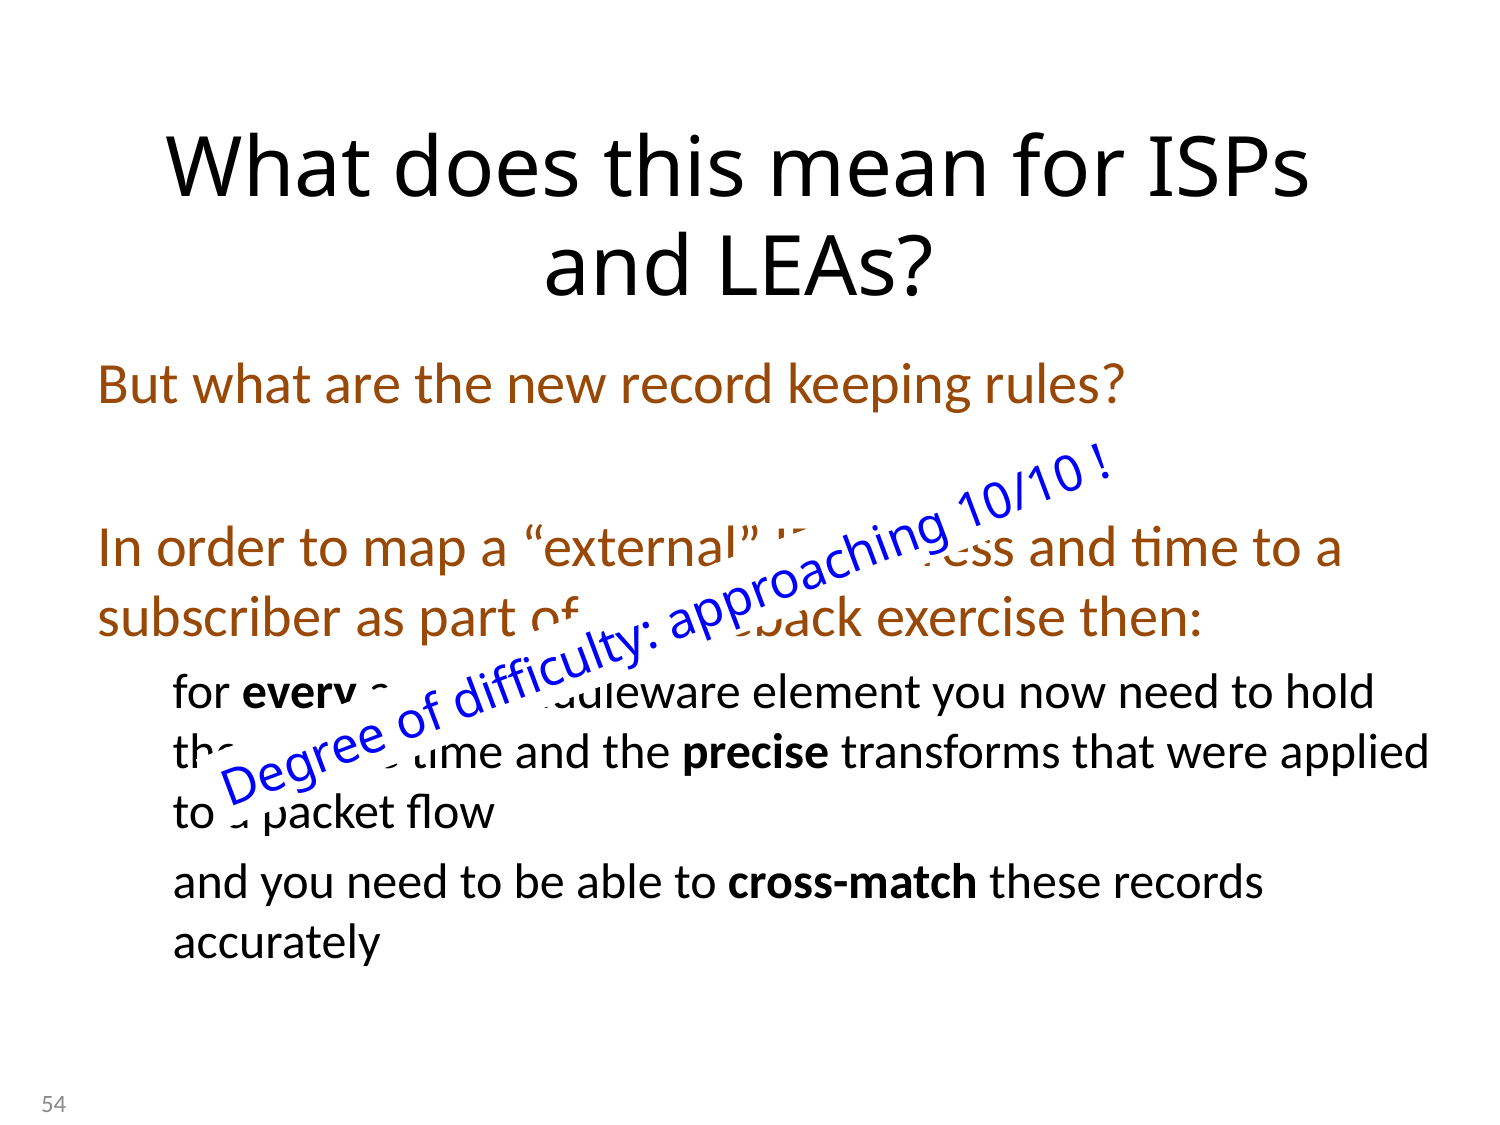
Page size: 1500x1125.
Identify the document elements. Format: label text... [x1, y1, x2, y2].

text_box Degree of difficulty: approaching 10/10 ! [195, 415, 1133, 830]
text_box But what are the new record keeping rules? In order to map a “external” IP address and time to a subscriber as part of a traceback exercise then: for every active middleware element you now need to hold the precise time and the precise transforms that were applied to a packet flow and you need to be able to cross-match these records accurately [82, 337, 1464, 1065]
slide_number 54 [16, 1087, 81, 1119]
title What does this mean for ISPs and LEAs? [74, 44, 1404, 381]
